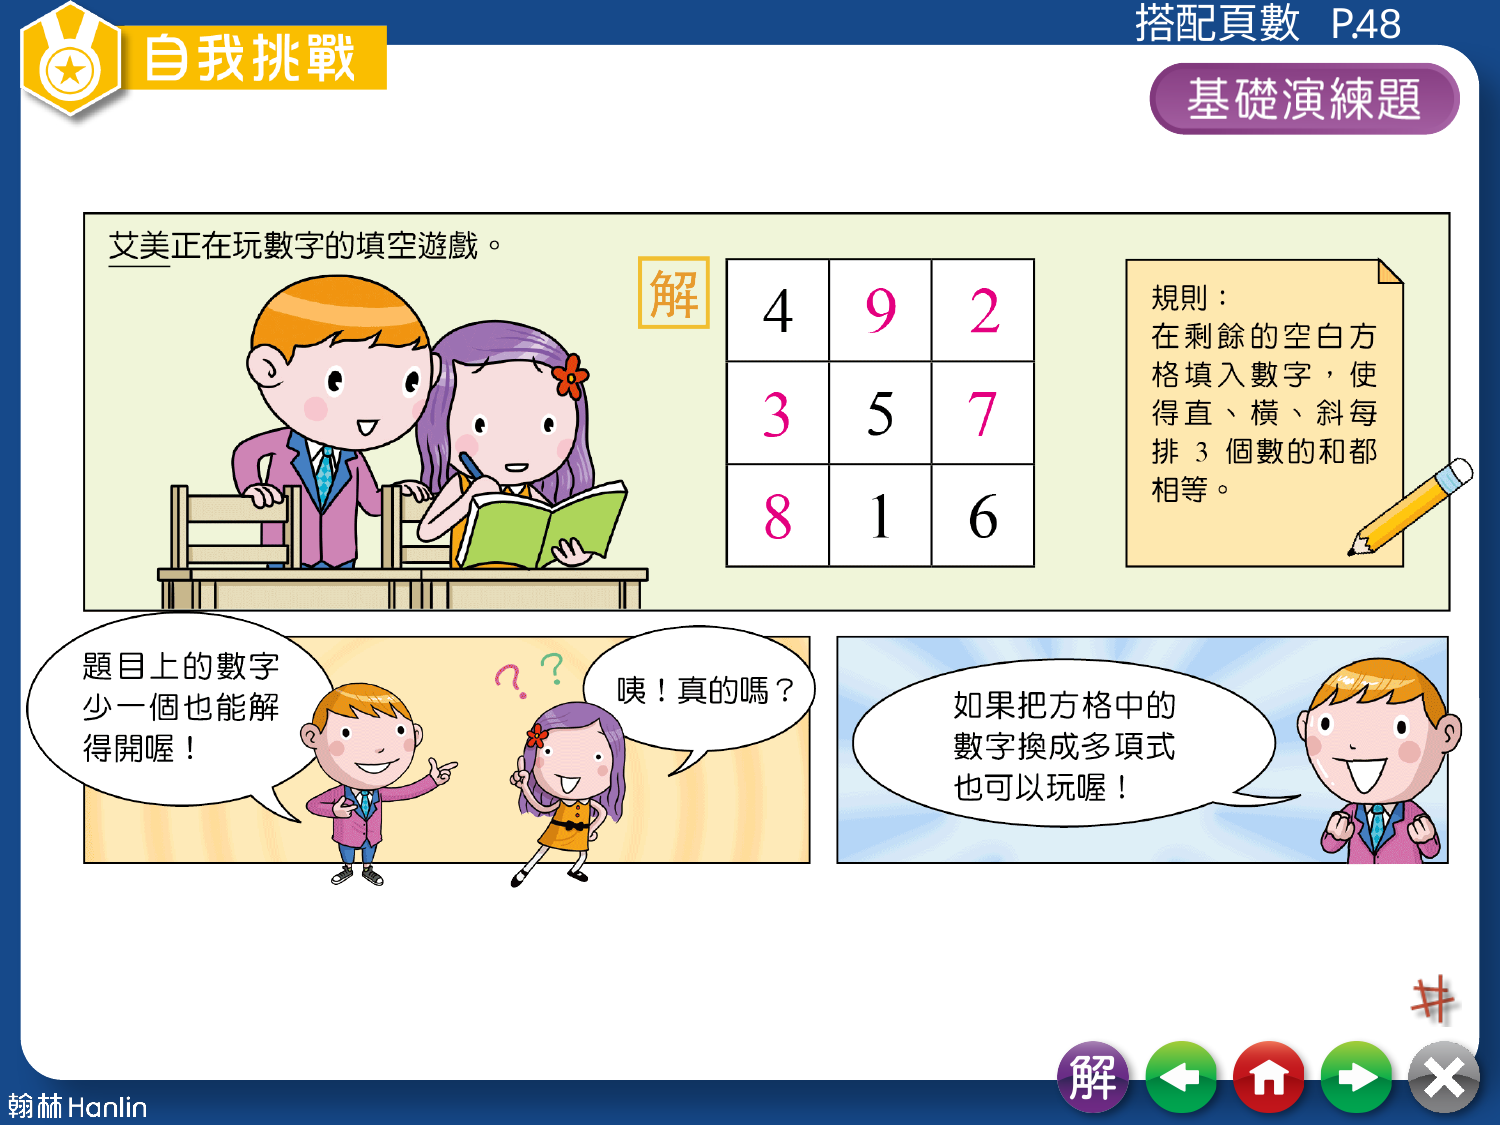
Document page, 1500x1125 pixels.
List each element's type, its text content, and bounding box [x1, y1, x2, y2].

picture [1057, 1041, 1129, 1113]
picture [8, 1093, 146, 1118]
picture [1408, 1041, 1480, 1113]
list 48 [1340, 0, 1475, 56]
picture [1407, 973, 1462, 1027]
picture [19, 0, 387, 130]
picture [26, 212, 1474, 888]
picture [1149, 62, 1460, 135]
